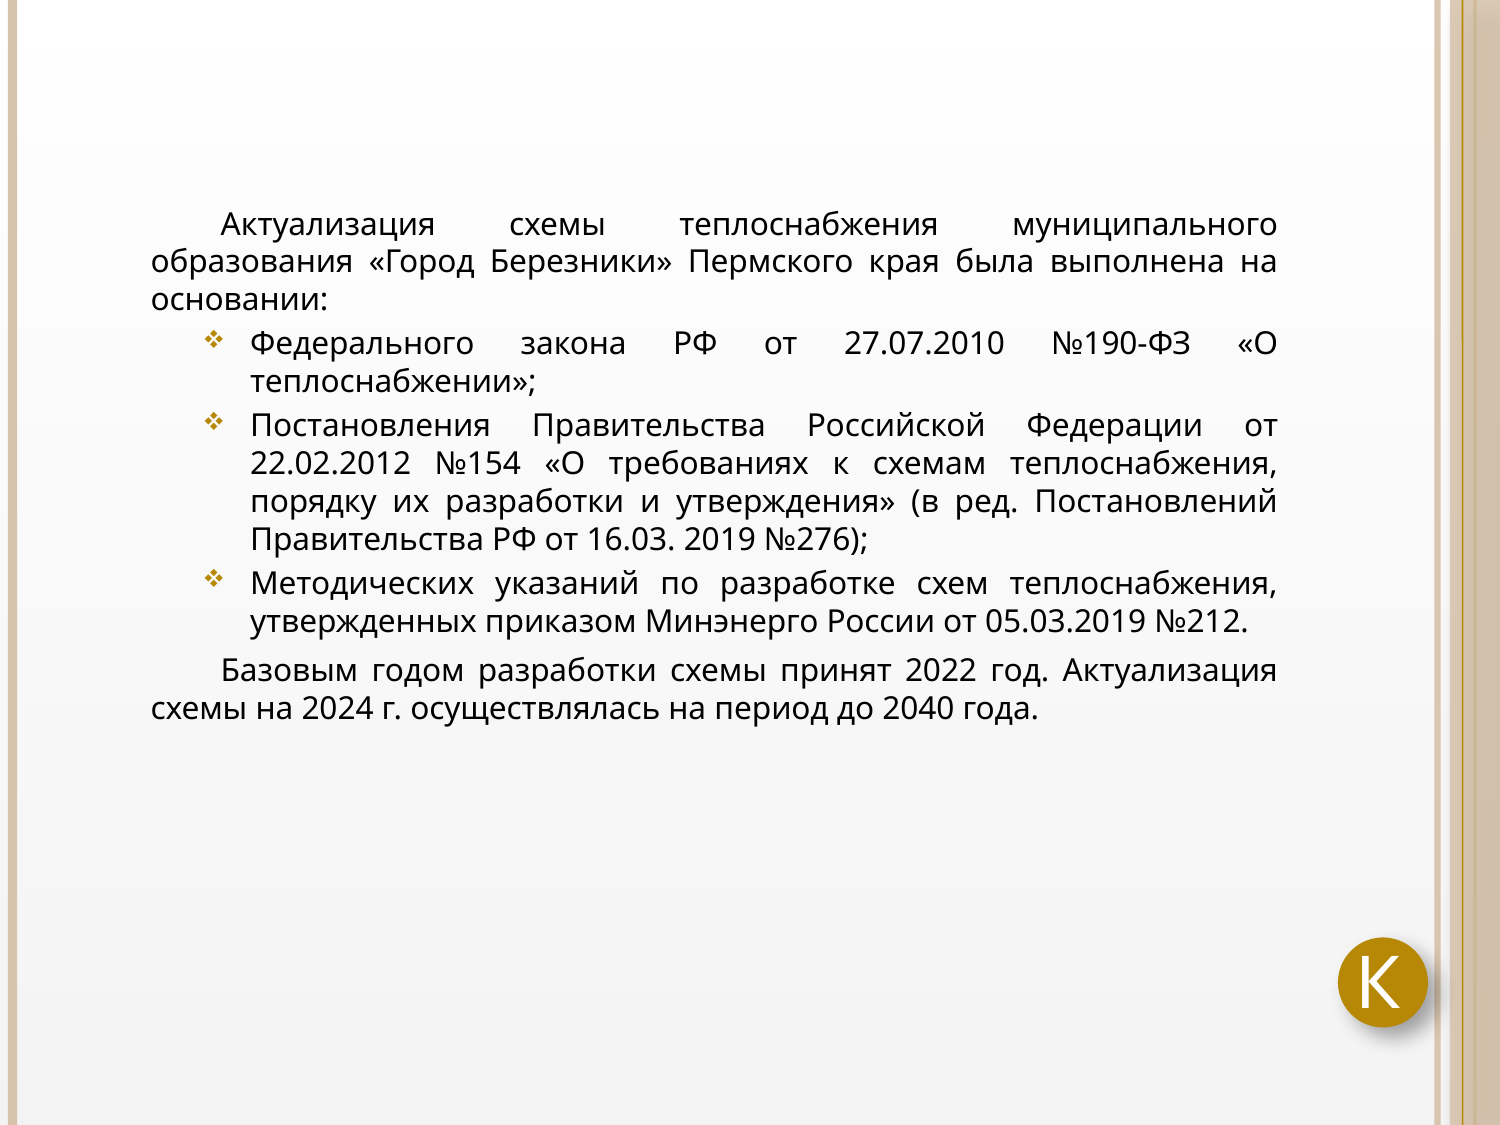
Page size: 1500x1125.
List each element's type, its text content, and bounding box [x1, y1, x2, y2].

list Актуализация схемы теплоснабжения муниципального образования «Город Березники» Пермского края была выполнена на основании: Федерального закона РФ от 27.07.2010 №190-ФЗ «О теплоснабжении»; Постановления Правительства Российской Федерации от 22.02.2012 №154 «О требованиях к схемам теплоснабжения, порядку их разработки и утверждения» (в ред. Постановлений Правительства РФ от 16.03. 2019 №276); Методических указаний по разработке схем теплоснабжения, утвержденных приказом Минэнерго России от 05.03.2019 №212. Базовым годом разработки схемы принят 2022 год. Актуализация схемы на 2024 г. осуществлялась на период до 2040 года. [135, 196, 1294, 787]
text_box К [1340, 928, 1400, 1031]
